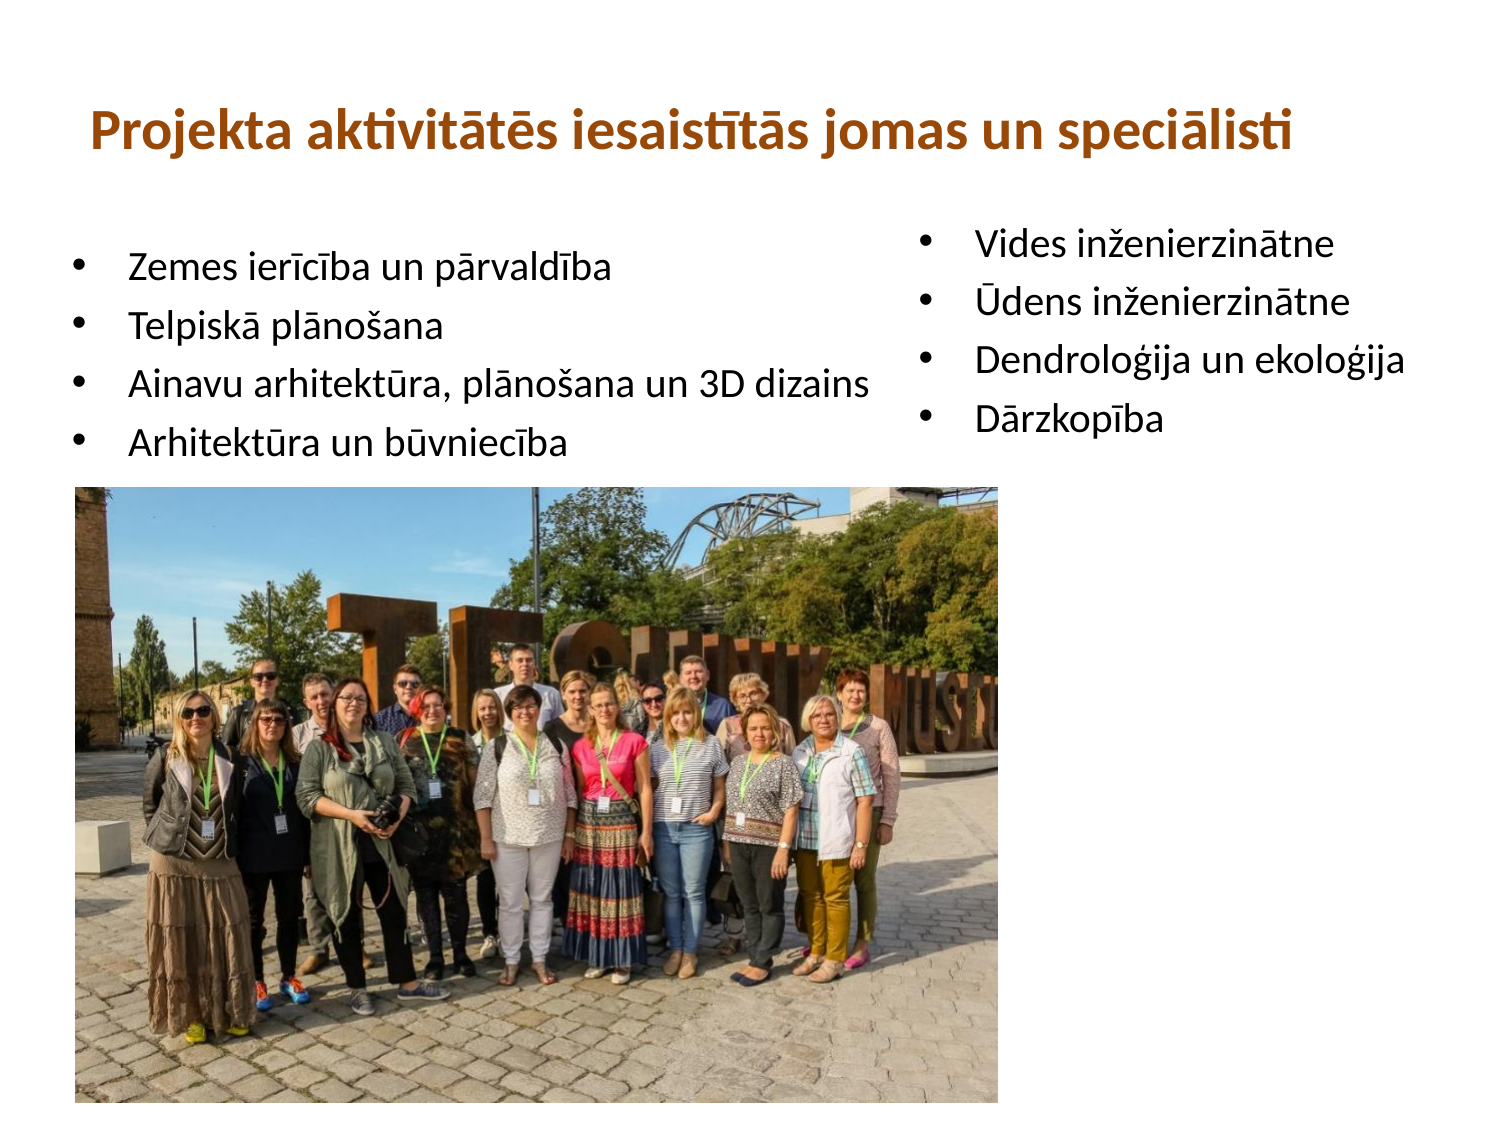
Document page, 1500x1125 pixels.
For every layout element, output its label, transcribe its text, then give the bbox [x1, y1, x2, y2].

text_box Vides inženierzinātne Ūdens inženierzinātne Dendroloģija un ekoloģija Dārzkopība [903, 208, 1489, 516]
picture [74, 487, 999, 1104]
list Zemes ierīcība un pārvaldība Telpiskā plānošana Ainavu arhitektūra, plānošana un 3D dizains Arhitektūra un būvniecība [56, 231, 903, 799]
title Projekta aktivitātēs iesaistītās jomas un speciālisti [75, 32, 1425, 220]
